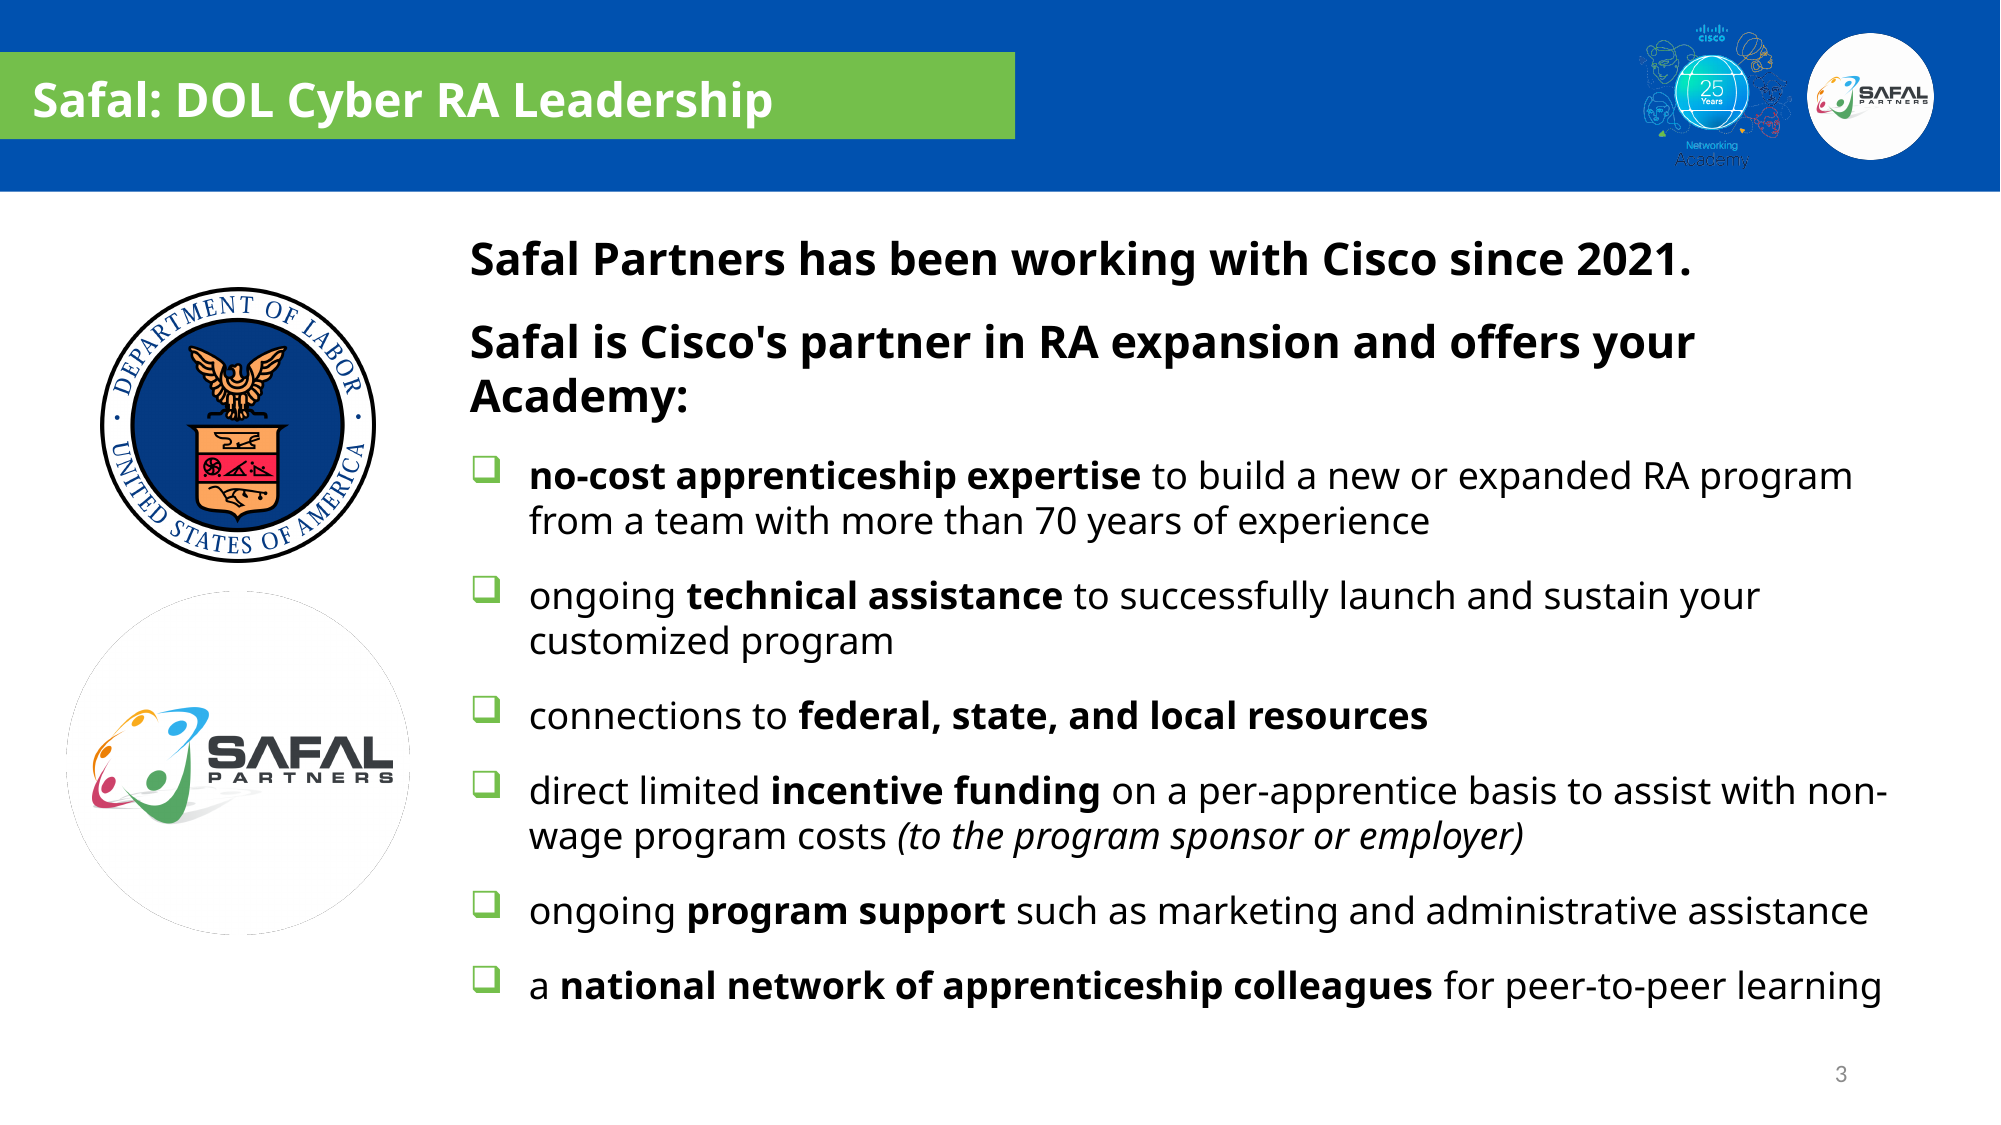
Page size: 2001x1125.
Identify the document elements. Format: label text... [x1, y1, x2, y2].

picture [1639, 24, 1792, 169]
picture [100, 287, 376, 563]
list Safal Partners has been working with Cisco since 2021. Safal is Cisco's partner in RA expansion and offers your Academy: no-cost apprenticeship expertise to build a new or expanded RA program from a team with more than 70 years of experience ongoing technical assistance to successfully launch and sustain your customized program connections to federal, state, and local resources direct limited incentive funding on a per-apprentice basis to assist with non- wage program costs (to the program sponsor or employer) ongoing program support such as marketing and administrative assistance a national network of apprenticeship colleagues for peer-to-peer learning [454, 222, 1917, 1020]
title Safal: DOL Cyber RA Leadership [17, 33, 1016, 136]
picture [1807, 33, 1934, 161]
picture [65, 591, 410, 935]
text_box [0, 0, 2000, 193]
slide_number 3 [1412, 1042, 1863, 1103]
text_box [0, 51, 1016, 140]
